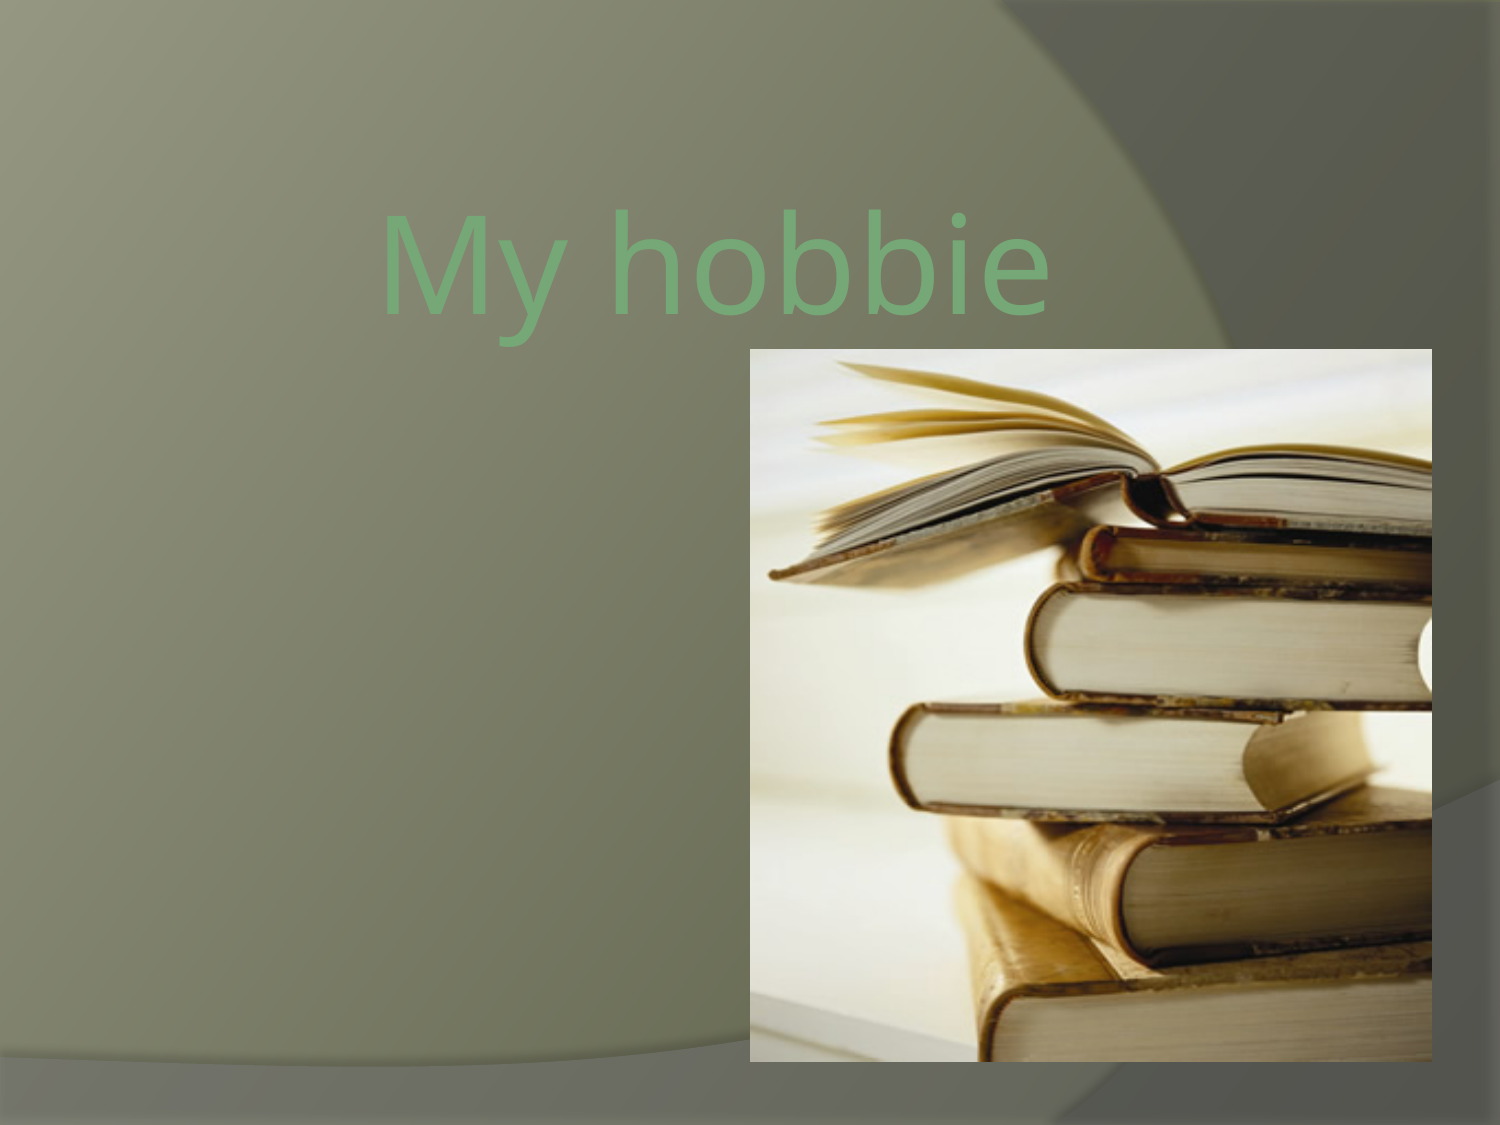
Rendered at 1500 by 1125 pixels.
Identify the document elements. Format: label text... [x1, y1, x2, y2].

picture [749, 349, 1432, 1062]
subtitle My hobbie [0, 30, 1063, 342]
